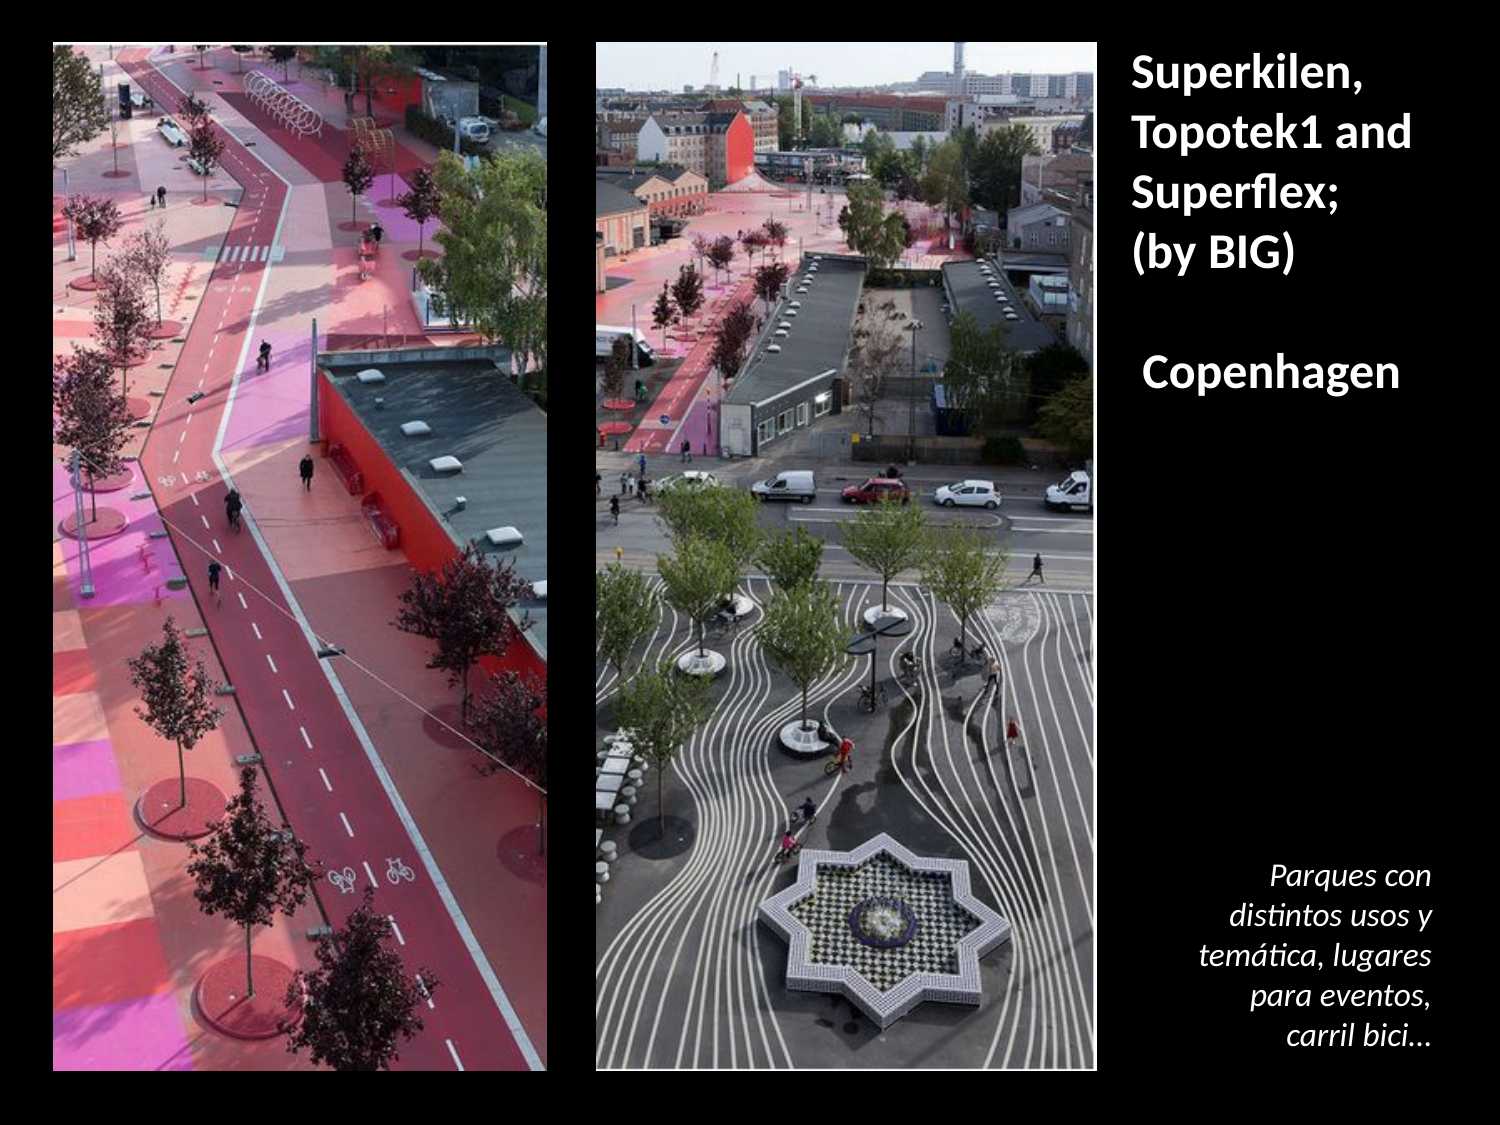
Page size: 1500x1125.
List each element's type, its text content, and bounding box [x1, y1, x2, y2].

text_box Parques con distintos usos y temática, lugares para eventos, carril bici… [1163, 845, 1447, 1061]
picture [52, 42, 547, 1071]
text_box Superkilen, Topotek1 and Superflex; (by BIG) Copenhagen [1116, 30, 1500, 406]
picture [596, 42, 1097, 1071]
